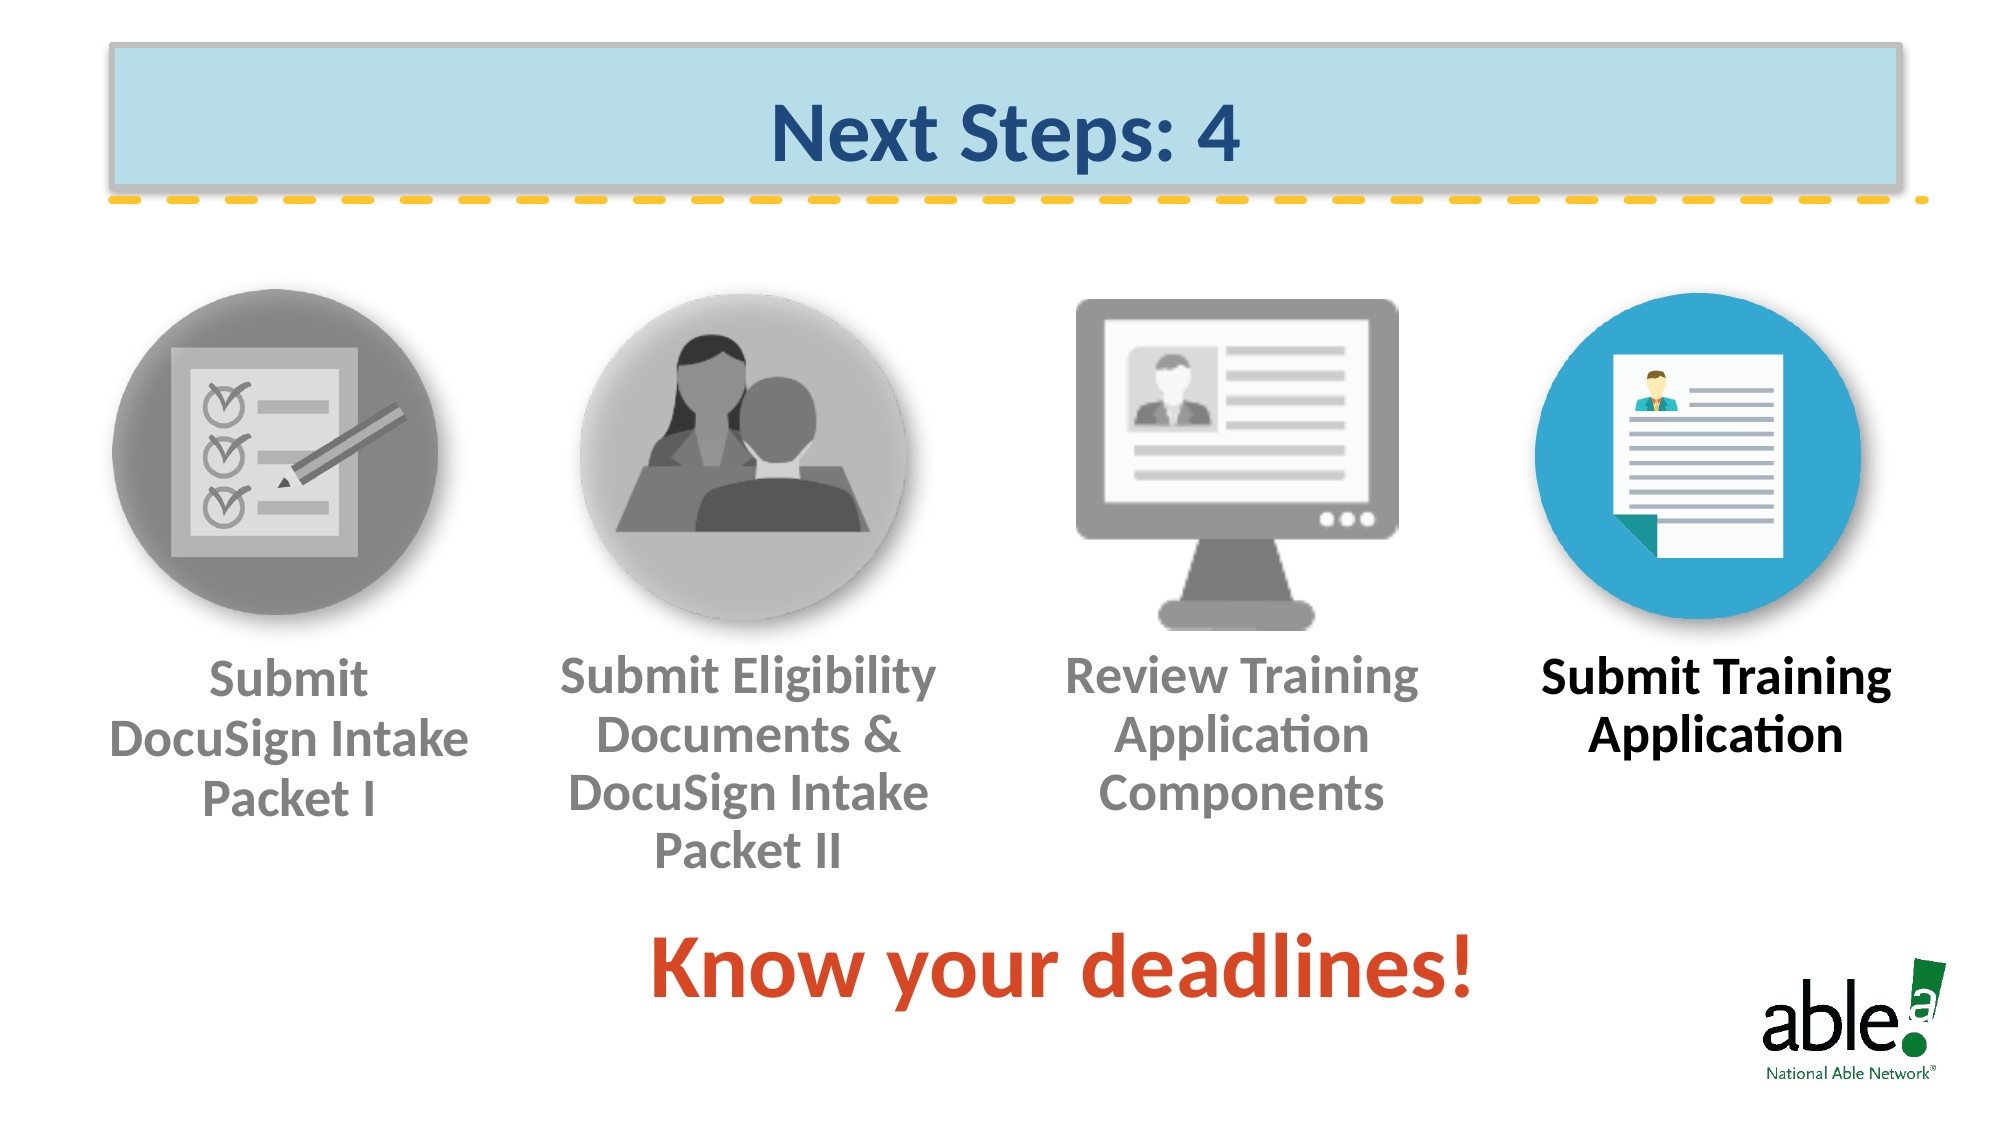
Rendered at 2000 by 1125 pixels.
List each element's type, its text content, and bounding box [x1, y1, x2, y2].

picture [1076, 299, 1399, 631]
text_box Review Training Application Components [996, 638, 1489, 829]
text_box Next Steps: 4 [111, 44, 1900, 188]
text_box Submit DocuSign Intake Packet I [89, 638, 491, 835]
text_box Know your deadlines! [524, 949, 1604, 1024]
picture [1534, 293, 1861, 619]
picture [1763, 958, 1946, 1079]
text_box Submit Eligibility Documents & DocuSign Intake Packet II [537, 638, 962, 888]
picture [580, 294, 907, 620]
text_box Submit Training Application [1509, 639, 1925, 771]
picture [111, 289, 438, 615]
